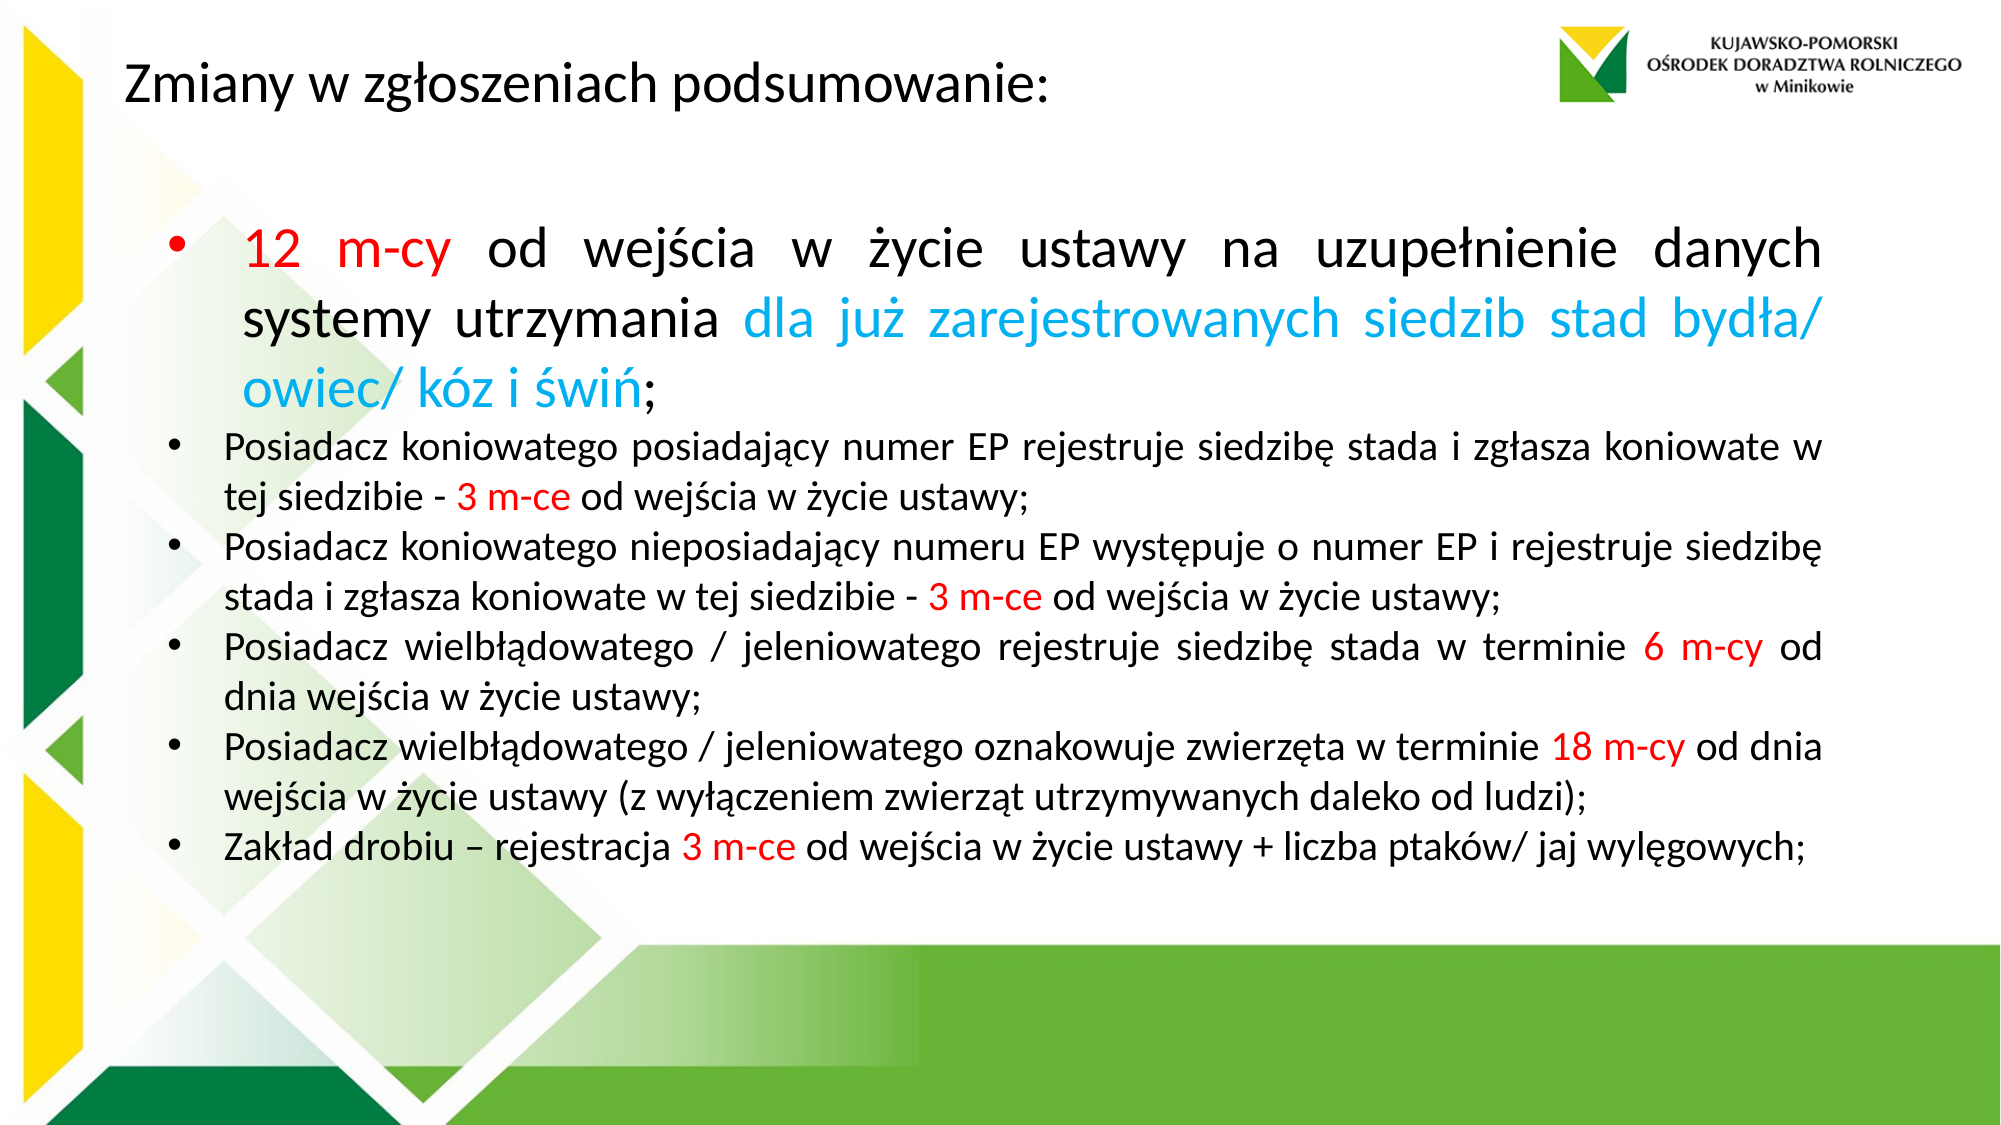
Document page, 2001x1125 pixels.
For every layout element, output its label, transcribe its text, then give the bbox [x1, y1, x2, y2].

picture [0, 0, 2001, 1125]
text_box Zmiany w zgłoszeniach podsumowanie: [109, 36, 1461, 122]
text_box 12 m-cy od wejścia w życie ustawy na uzupełnienie danych systemy utrzymania dla już zarejestrowanych siedzib stad bydła/ owiec/ kóz i świń; Posiadacz koniowatego posiadający numer EP rejestruje siedzibę stada i zgłasza koniowate w tej siedzibie - 3 m-ce od wejścia w życie ustawy; Posiadacz koniowatego nieposiadający numeru EP występuje o numer EP i rejestruje siedzibę stada i zgłasza koniowate w tej siedzibie - 3 m-ce od wejścia w życie ustawy; Posiadacz wielbłądowatego / jeleniowatego rejestruje siedzibę stada w terminie 6 m-cy od dnia wejścia w życie ustawy; Posiadacz wielbłądowatego / jeleniowatego oznakowuje zwierzęta w terminie 18 m-cy od dnia wejścia w życie ustawy (z wyłączeniem zwierząt utrzymywanych daleko od ludzi); Zakład drobiu – rejestracja 3 m-ce od wejścia w życie ustawy + liczba ptaków/ jaj wylęgowych; [152, 201, 1839, 877]
